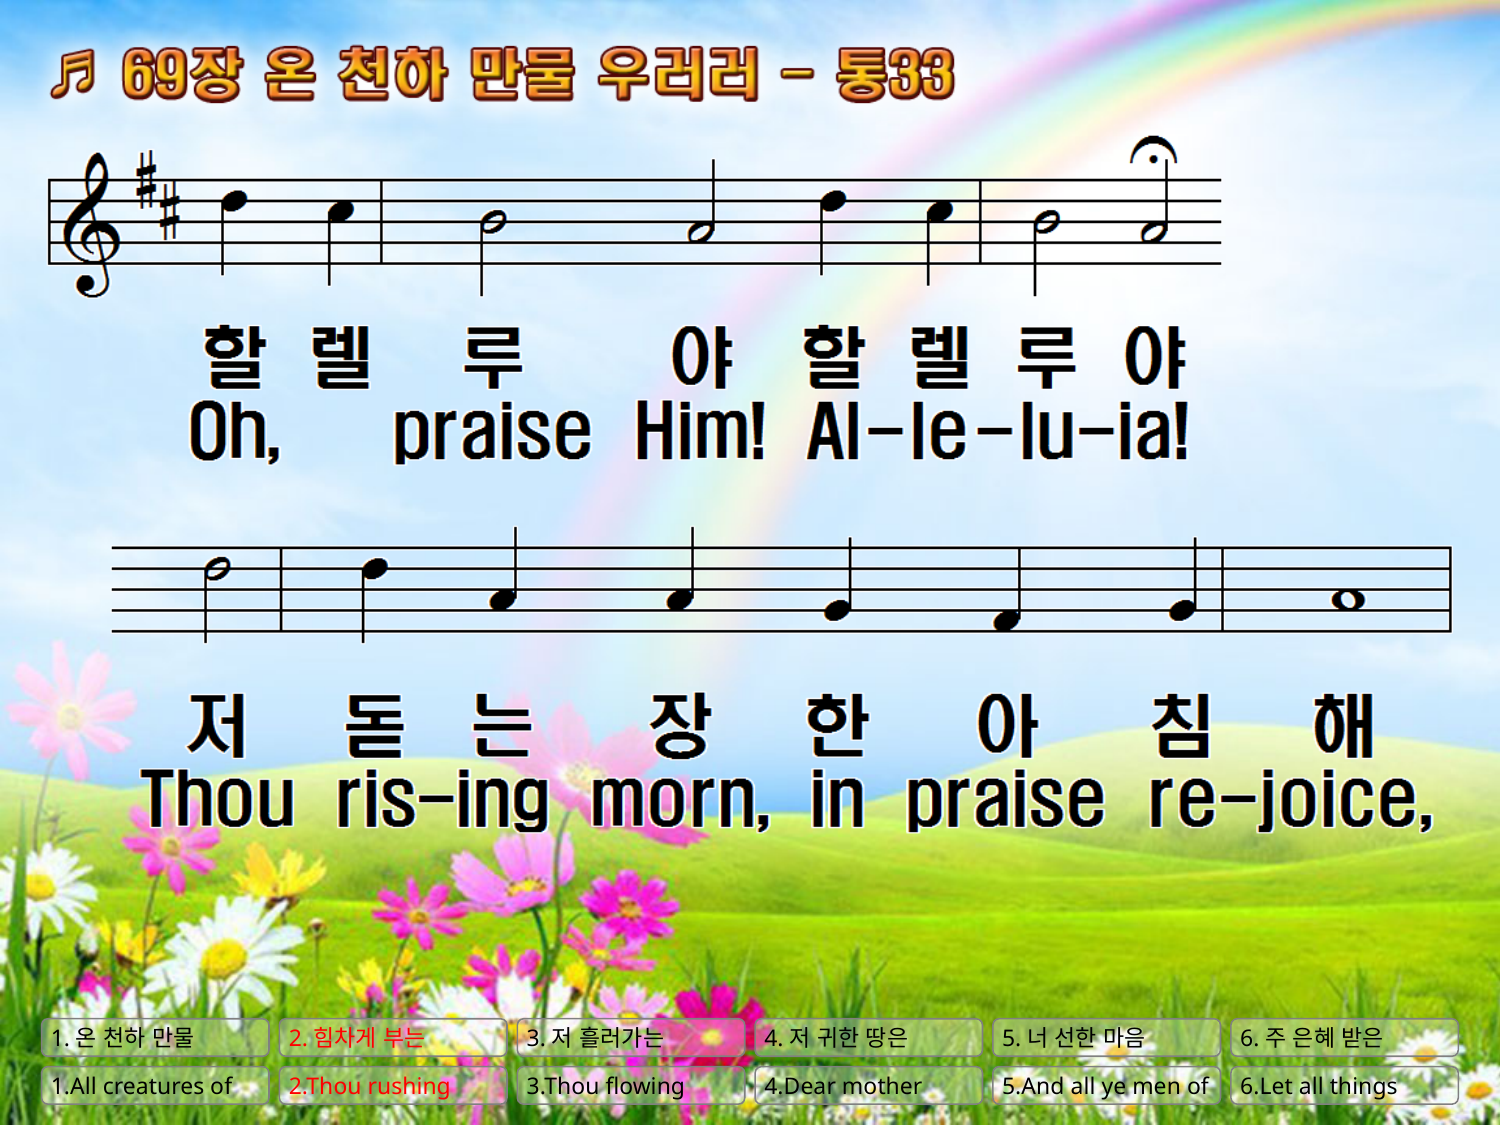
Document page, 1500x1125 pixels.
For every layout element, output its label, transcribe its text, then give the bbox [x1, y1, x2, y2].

text_box 1.온 천하 만물 [41, 1018, 269, 1057]
text_box 2.힘차게 부는 [279, 1018, 507, 1057]
text_box 6.주 은혜 받은 [1230, 1018, 1459, 1057]
text_box 3.저 흘러가는 [517, 1018, 745, 1057]
text_box 4.저 귀한 땅은 [755, 1018, 983, 1057]
text_box 4.Dear mother [755, 1066, 983, 1105]
text_box 6.Let all things [1230, 1066, 1459, 1105]
text_box 5.And all ye men of [992, 1066, 1221, 1105]
text_box 2.Thou rushing [279, 1066, 507, 1105]
text_box 3.Thou flowing [517, 1066, 745, 1105]
text_box 5.너 선한 마음 [992, 1018, 1221, 1057]
text_box 1.All creatures of [41, 1066, 269, 1105]
picture [0, 0, 1500, 1125]
